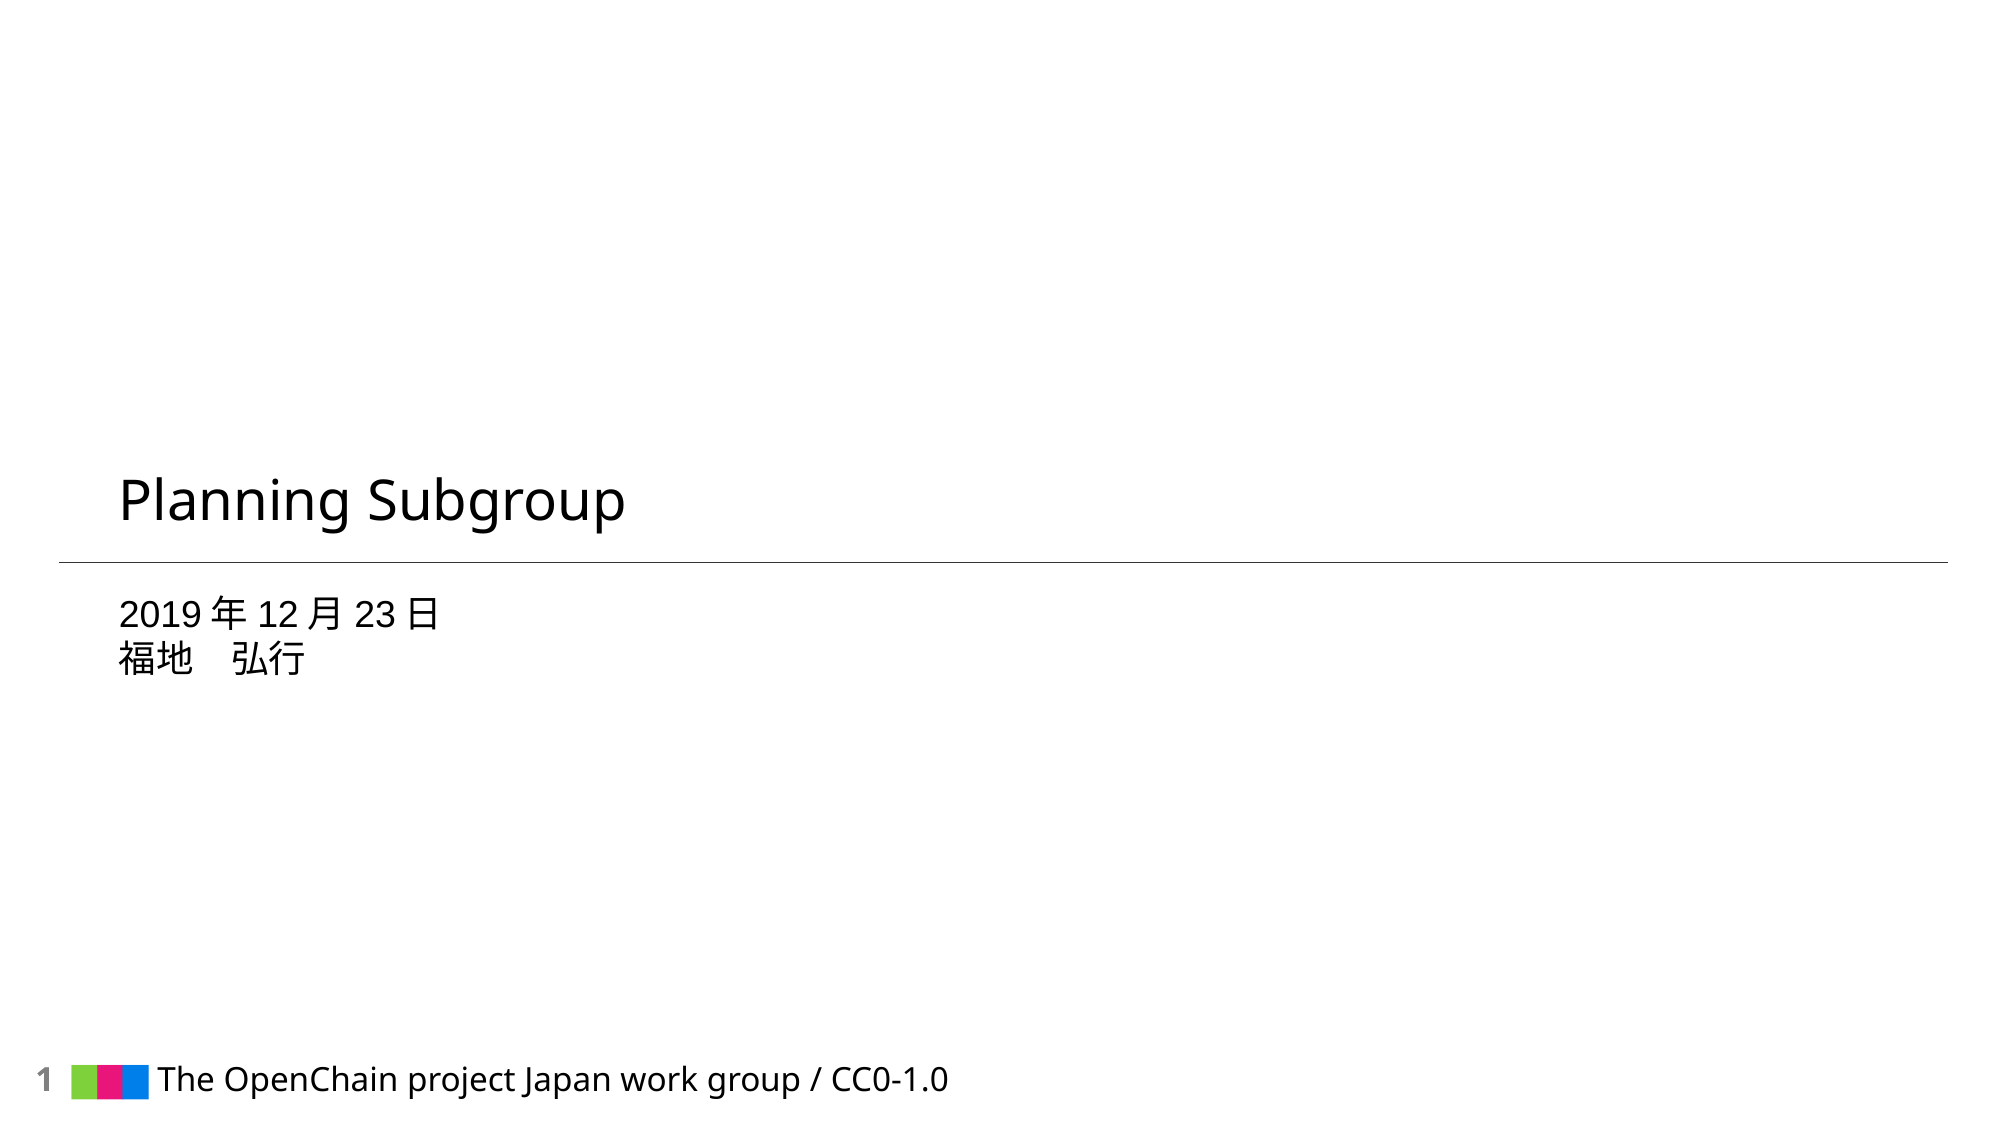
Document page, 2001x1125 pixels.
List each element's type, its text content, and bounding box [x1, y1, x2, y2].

title Planning Subgroup [114, 295, 1886, 532]
subtitle 2019年12月23日 福地 弘行 [114, 589, 1886, 768]
